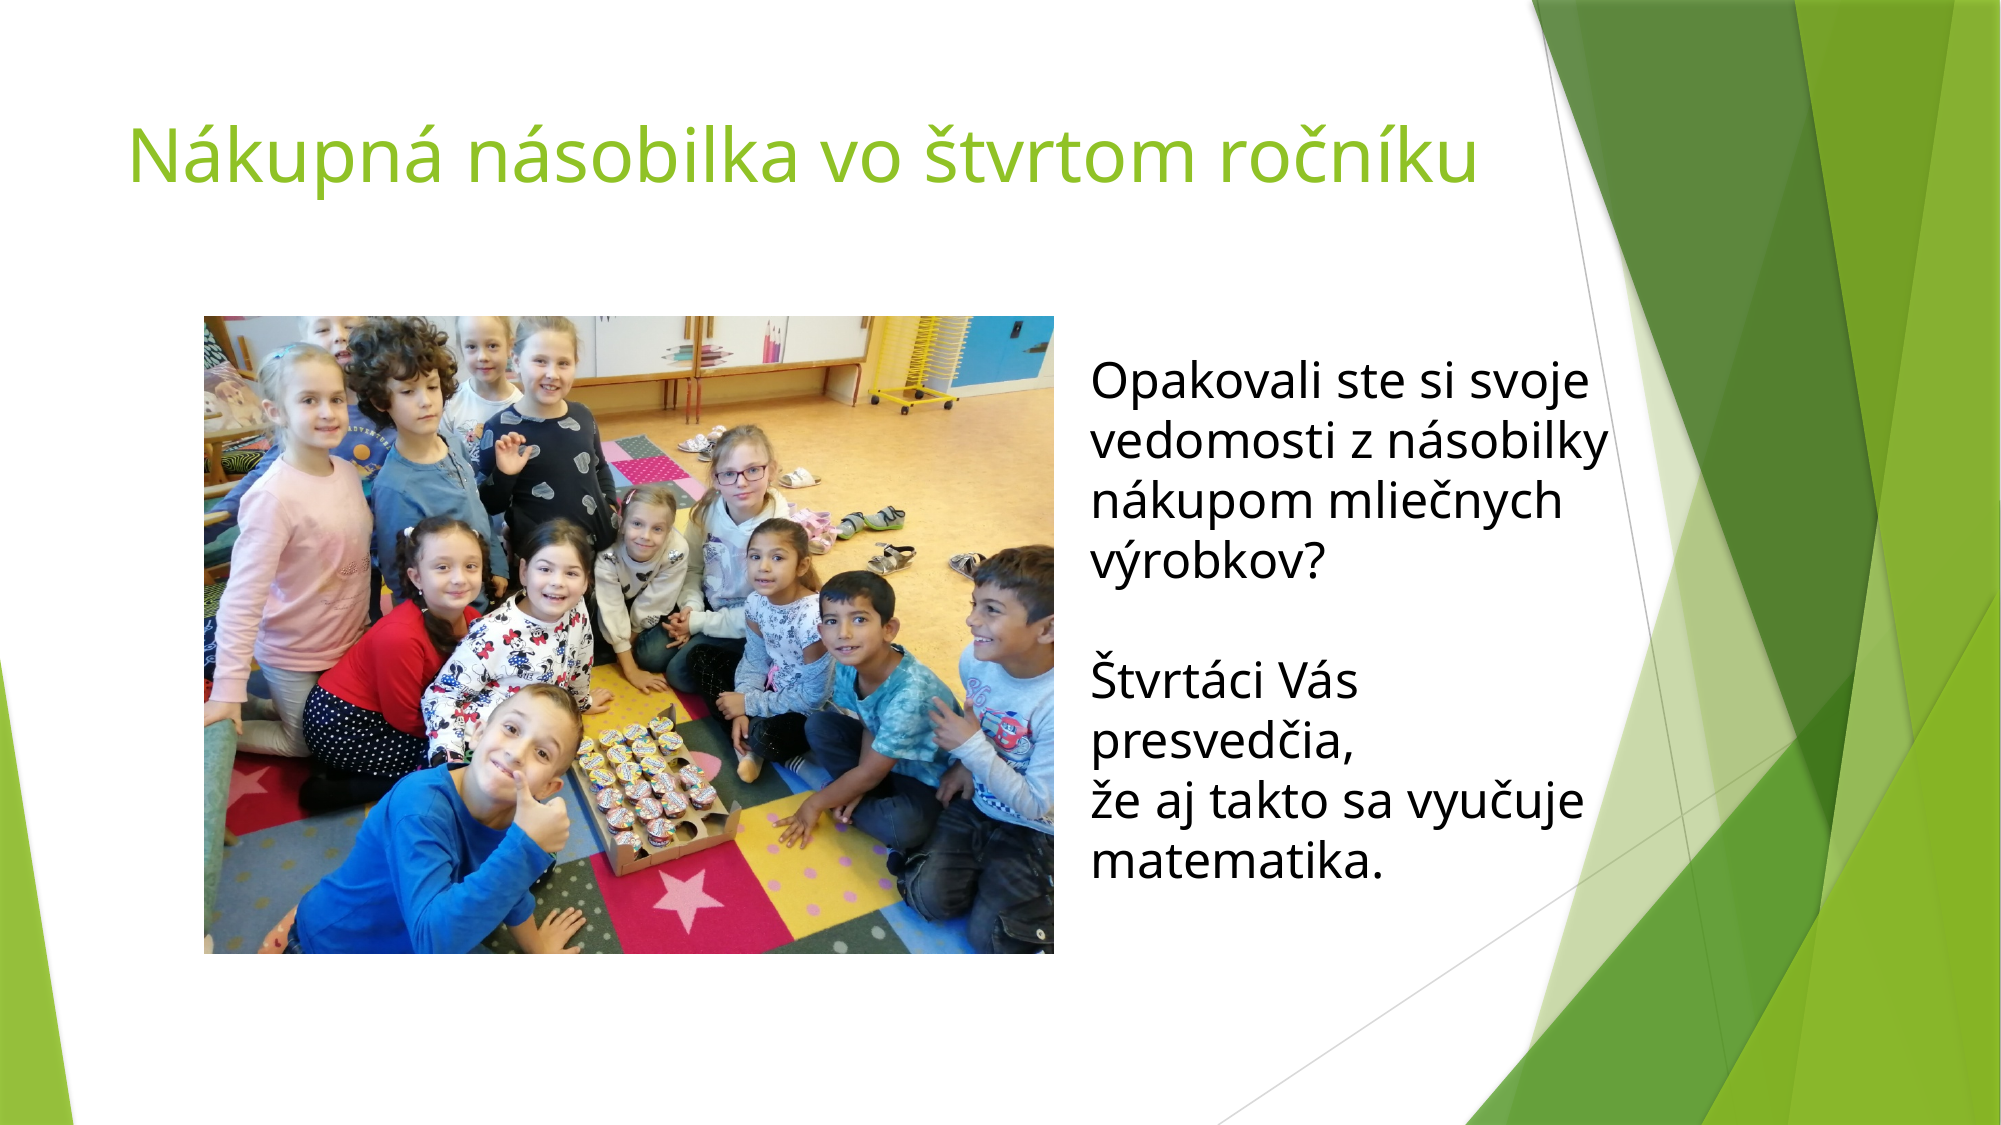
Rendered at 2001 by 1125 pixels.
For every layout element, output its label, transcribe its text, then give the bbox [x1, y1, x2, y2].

title Nákupná násobilka vo štvrtom ročníku [111, 99, 1522, 317]
text_box Opakovali ste si svoje vedomosti z násobilky nákupom mliečnych výrobkov? Štvrtáci Vás presvedčia, že aj takto sa vyučuje matematika. [1075, 341, 1646, 897]
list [203, 316, 1054, 954]
